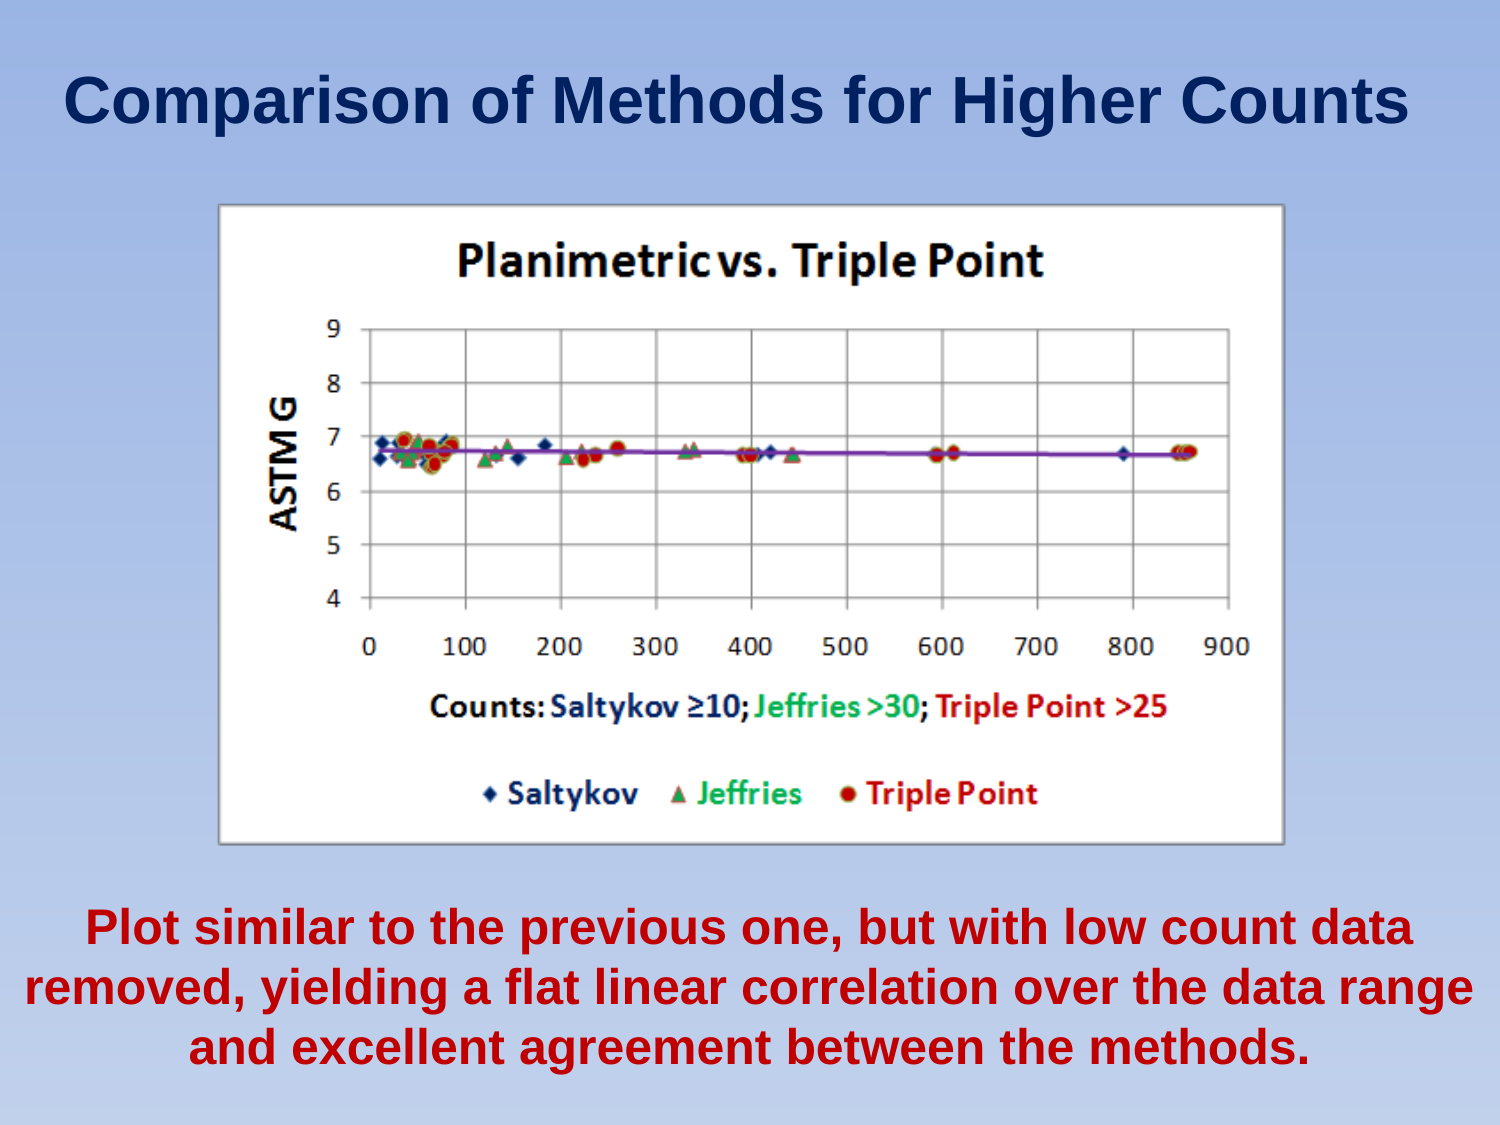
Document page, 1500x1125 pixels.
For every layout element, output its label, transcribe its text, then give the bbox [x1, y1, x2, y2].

text_box Plot similar to the previous one, but with low count data removed, yielding a flat linear correlation over the data range and excellent agreement between the methods. [0, 887, 1500, 1083]
picture [212, 198, 1289, 849]
text_box Comparison of Methods for Higher Counts [37, 49, 1438, 145]
